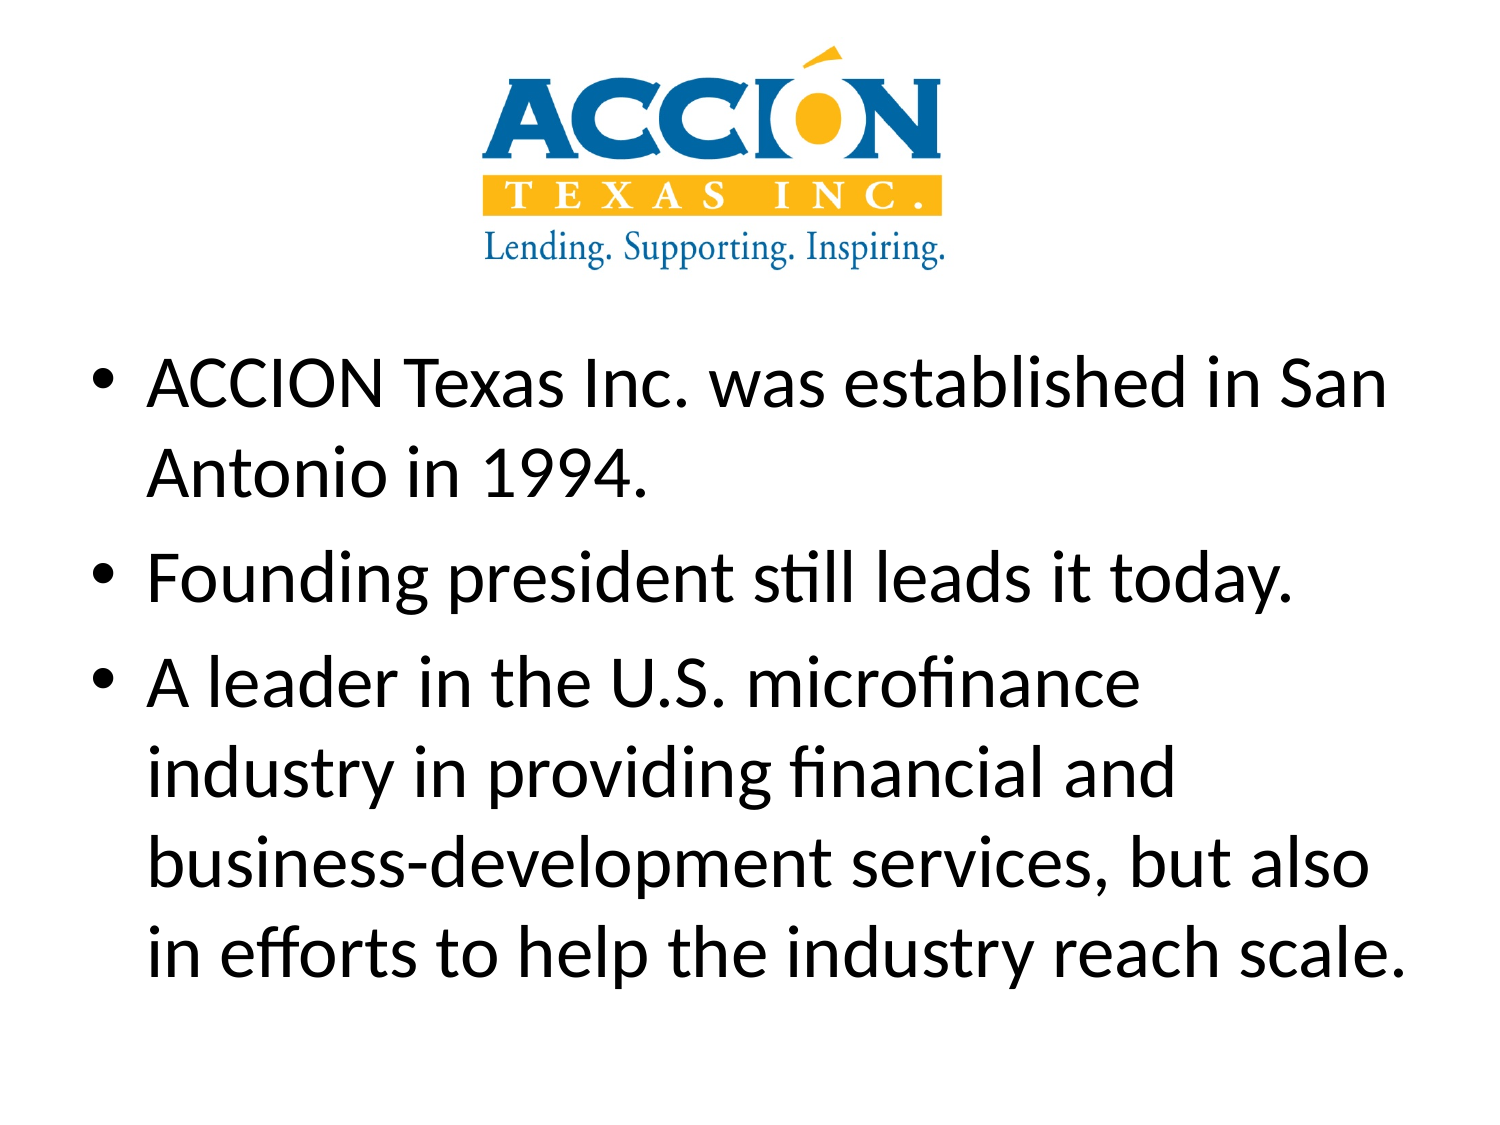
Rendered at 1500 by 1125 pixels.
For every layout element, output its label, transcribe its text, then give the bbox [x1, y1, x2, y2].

picture [462, 37, 960, 284]
list ACCION Texas Inc. was established in San Antonio in 1994. Founding president still leads it today. A leader in the U.S. microfinance industry in providing financial and business-development services, but also in efforts to help the industry reach scale. [75, 324, 1425, 1030]
